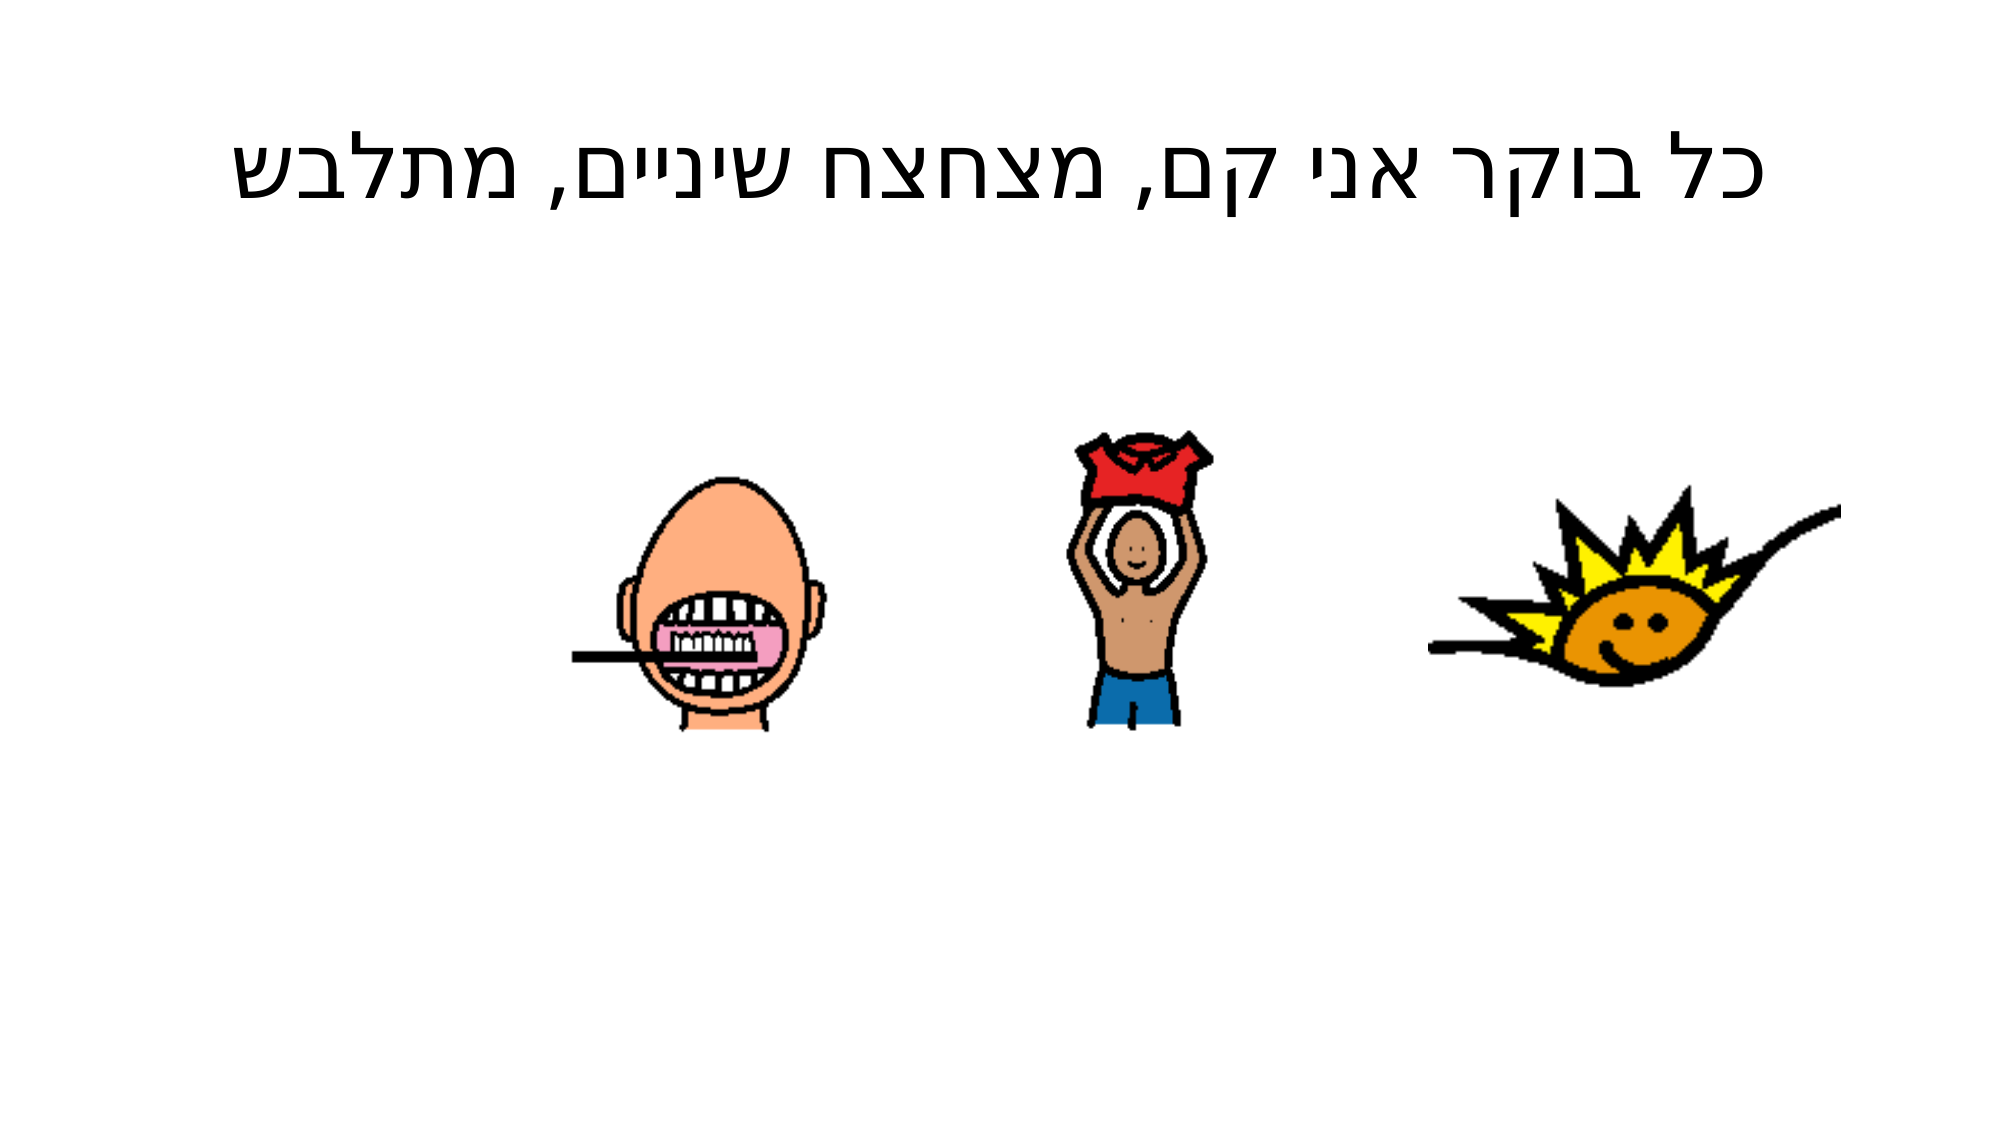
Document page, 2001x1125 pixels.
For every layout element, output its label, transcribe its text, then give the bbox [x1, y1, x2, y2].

picture [1428, 421, 1841, 753]
picture [953, 421, 1326, 739]
picture [557, 462, 861, 739]
title כל בוקר אני קם, מצחצח שיניים, מתלבש [137, 59, 1863, 278]
